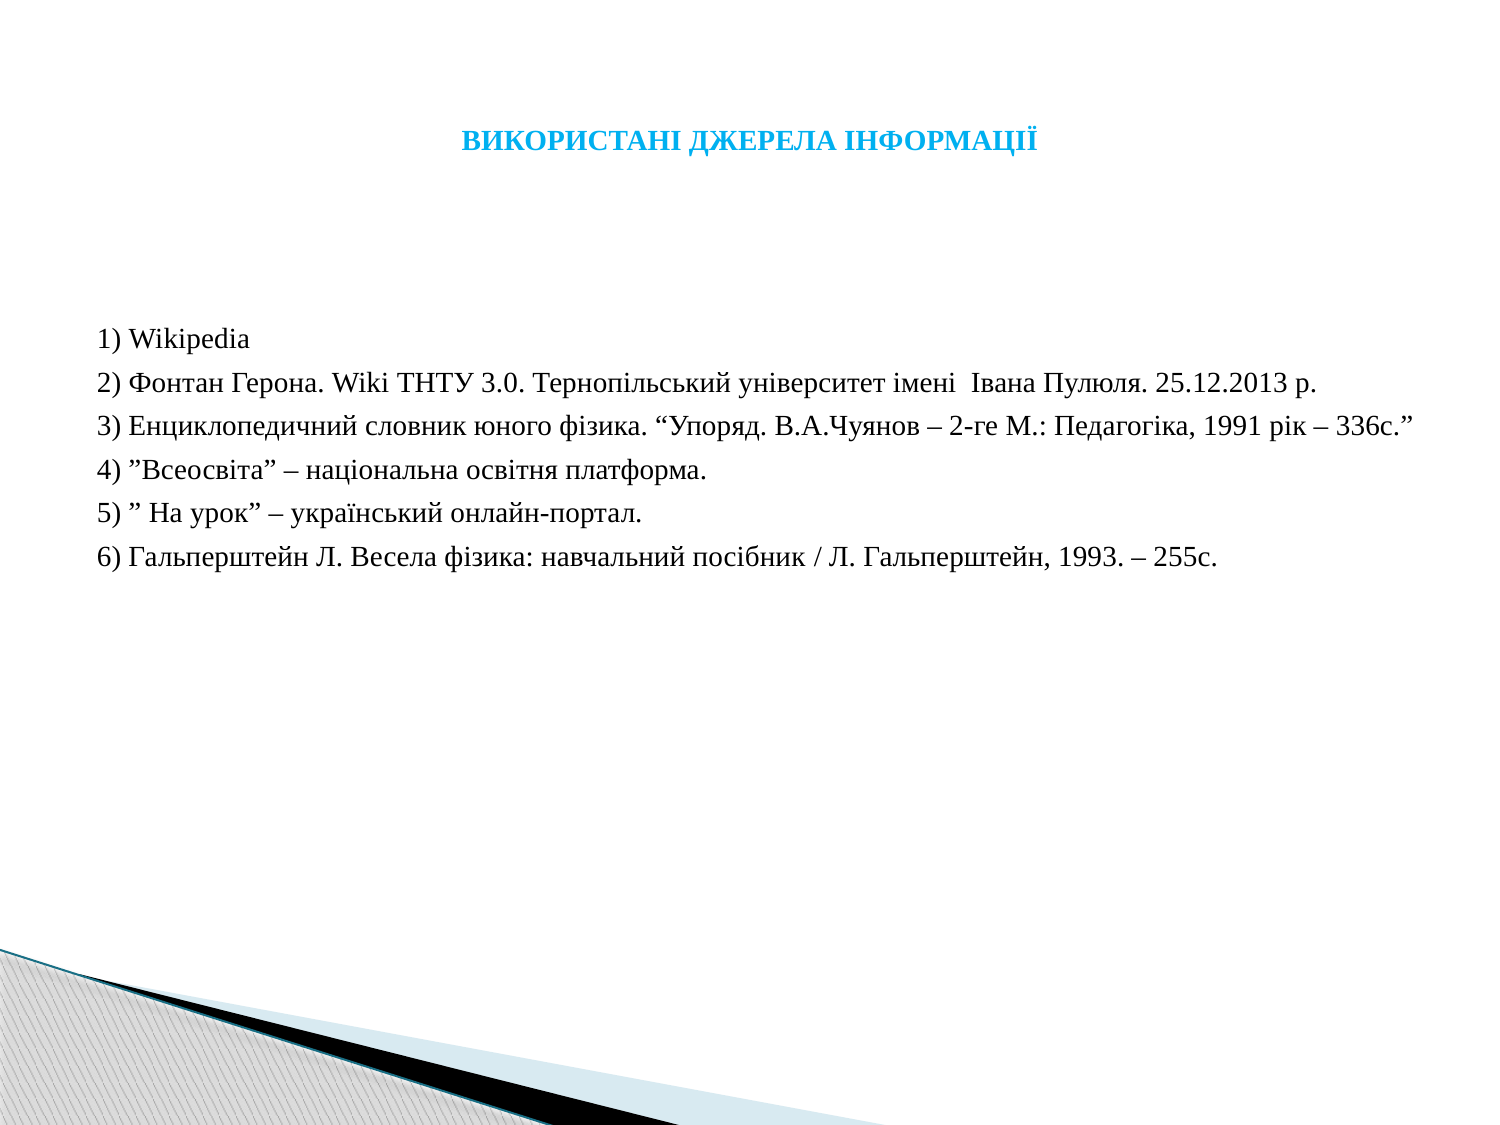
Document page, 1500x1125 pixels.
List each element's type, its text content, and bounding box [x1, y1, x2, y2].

title ВИКОРИСТАНІ ДЖЕРЕЛА ІНФОРМАЦІЇ [75, 45, 1425, 233]
list 1) Wikipedia 2) Фонтан Герона. Wiki ТНТУ 3.0. Тернопільський університет імені Івана Пулюля. 25.12.2013 р. 3) Енциклопедичний словник юного фізика. “Упоряд. В.А.Чуянов – 2-ге М.: Педагогіка, 1991 рік – 336с.” 4) ”Всеосвіта” – національна освітня платформа. 5) ” На урок” – український онлайн-портал. 6) Гальперштейн Л. Весела фізика: навчальний посібник / Л. Гальперштейн, 1993. – 255с. [52, 199, 1448, 693]
